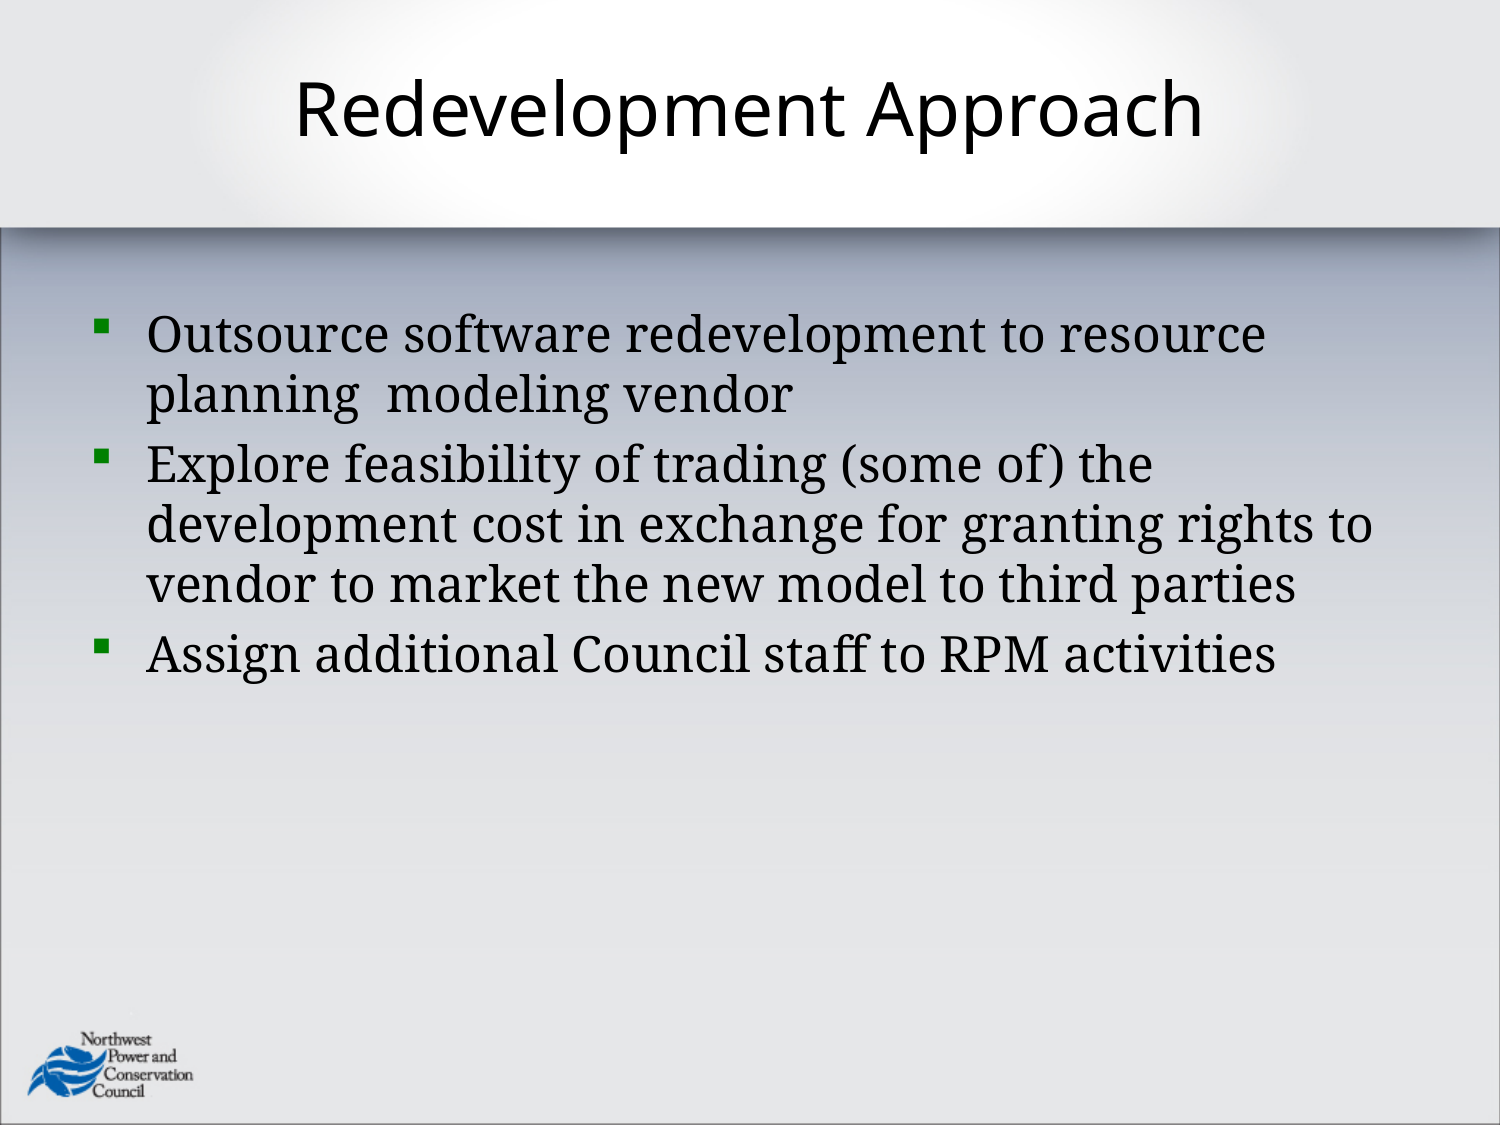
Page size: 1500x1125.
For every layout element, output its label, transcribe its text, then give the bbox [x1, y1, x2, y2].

title Redevelopment Approach [75, 12, 1425, 200]
list Outsource software redevelopment to resource planning modeling vendor Explore feasibility of trading (some of) the development cost in exchange for granting rights to vendor to market the new model to third parties Assign additional Council staff to RPM activities [75, 295, 1425, 1038]
picture [0, 0, 1500, 1125]
